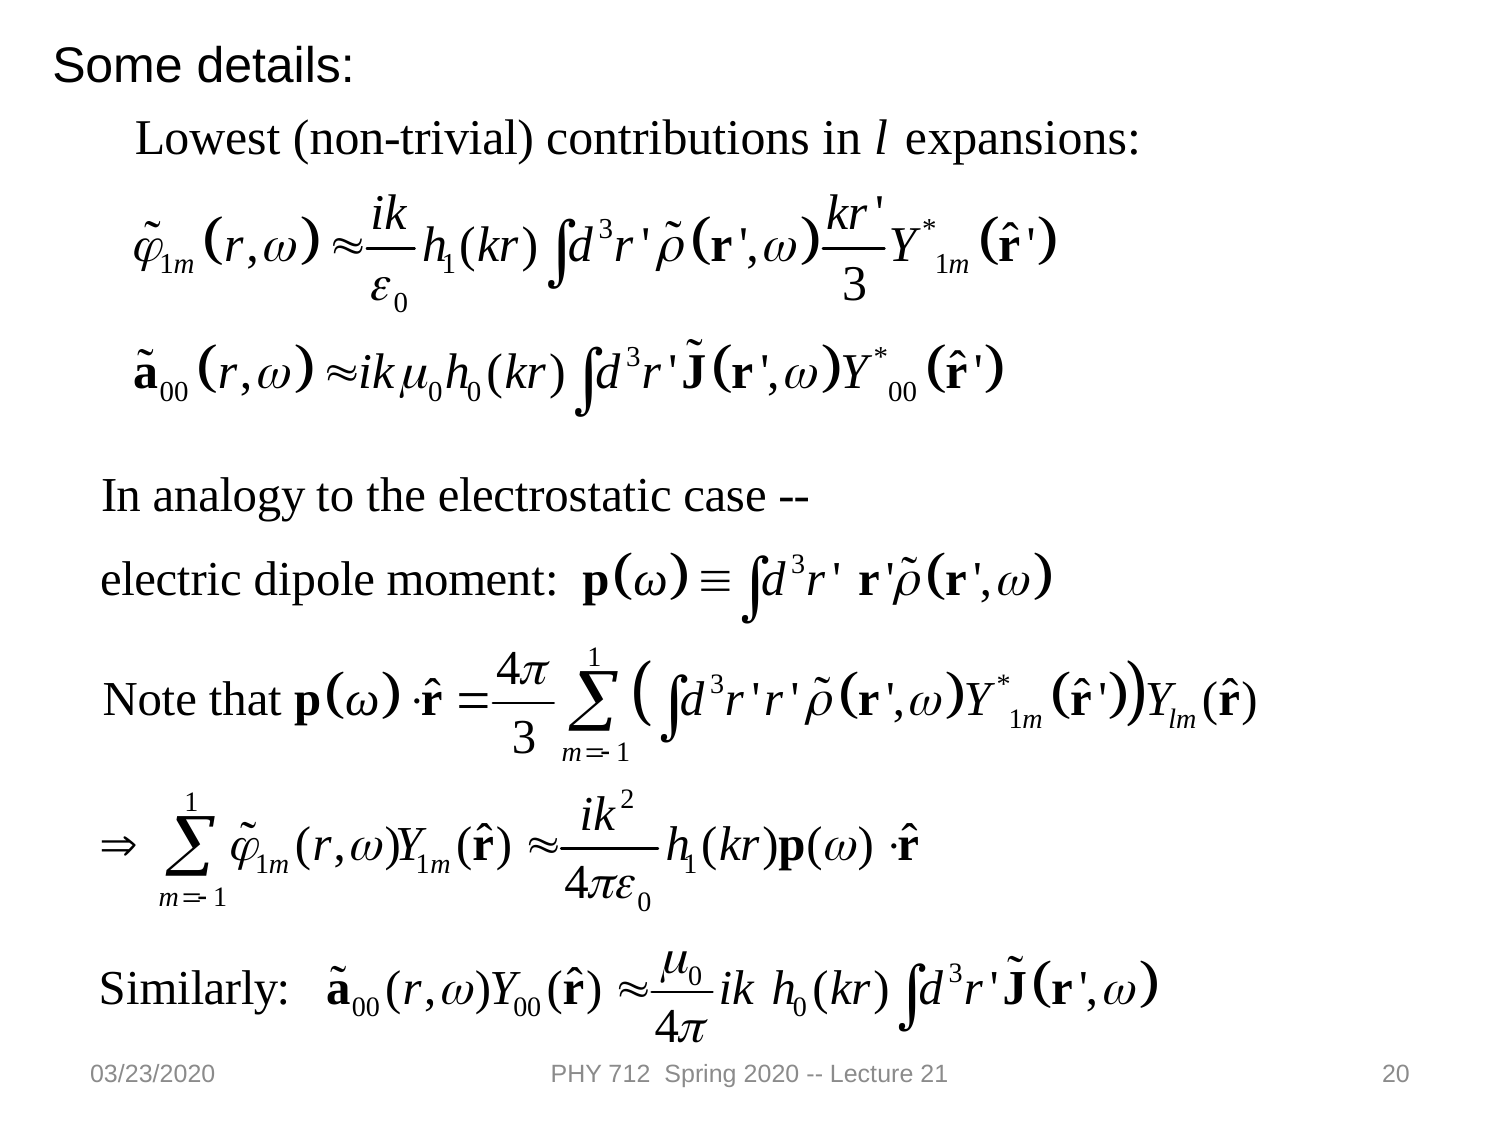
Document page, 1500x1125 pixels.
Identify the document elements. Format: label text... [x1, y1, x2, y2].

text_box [129, 113, 1143, 420]
text_box Some details: [37, 24, 1150, 100]
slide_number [75, 1042, 425, 1103]
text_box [96, 468, 1262, 1052]
slide_number 20 [1074, 1042, 1425, 1103]
footer PHY 712 Spring 2020 -- Lecture 21 [512, 1060, 988, 1103]
